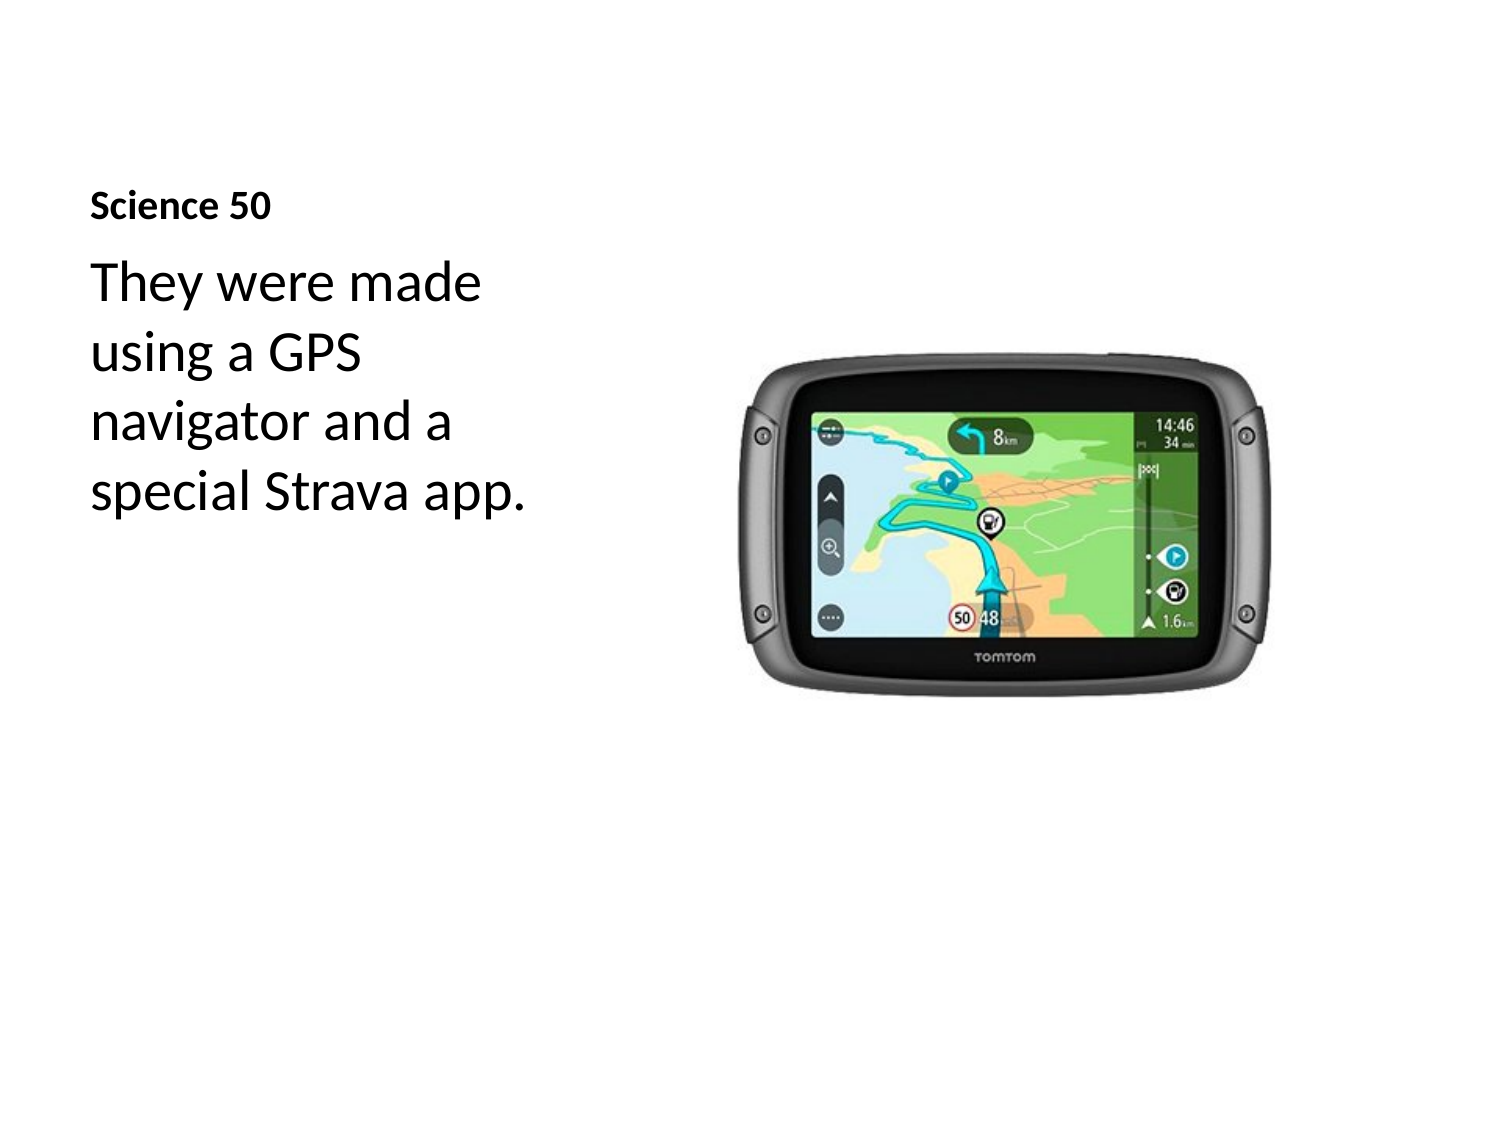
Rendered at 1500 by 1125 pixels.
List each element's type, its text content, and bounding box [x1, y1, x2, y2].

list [724, 337, 1288, 713]
list They were made using a GPS navigator and a special Strava app. [75, 235, 569, 1005]
title Science 50 [75, 44, 569, 235]
